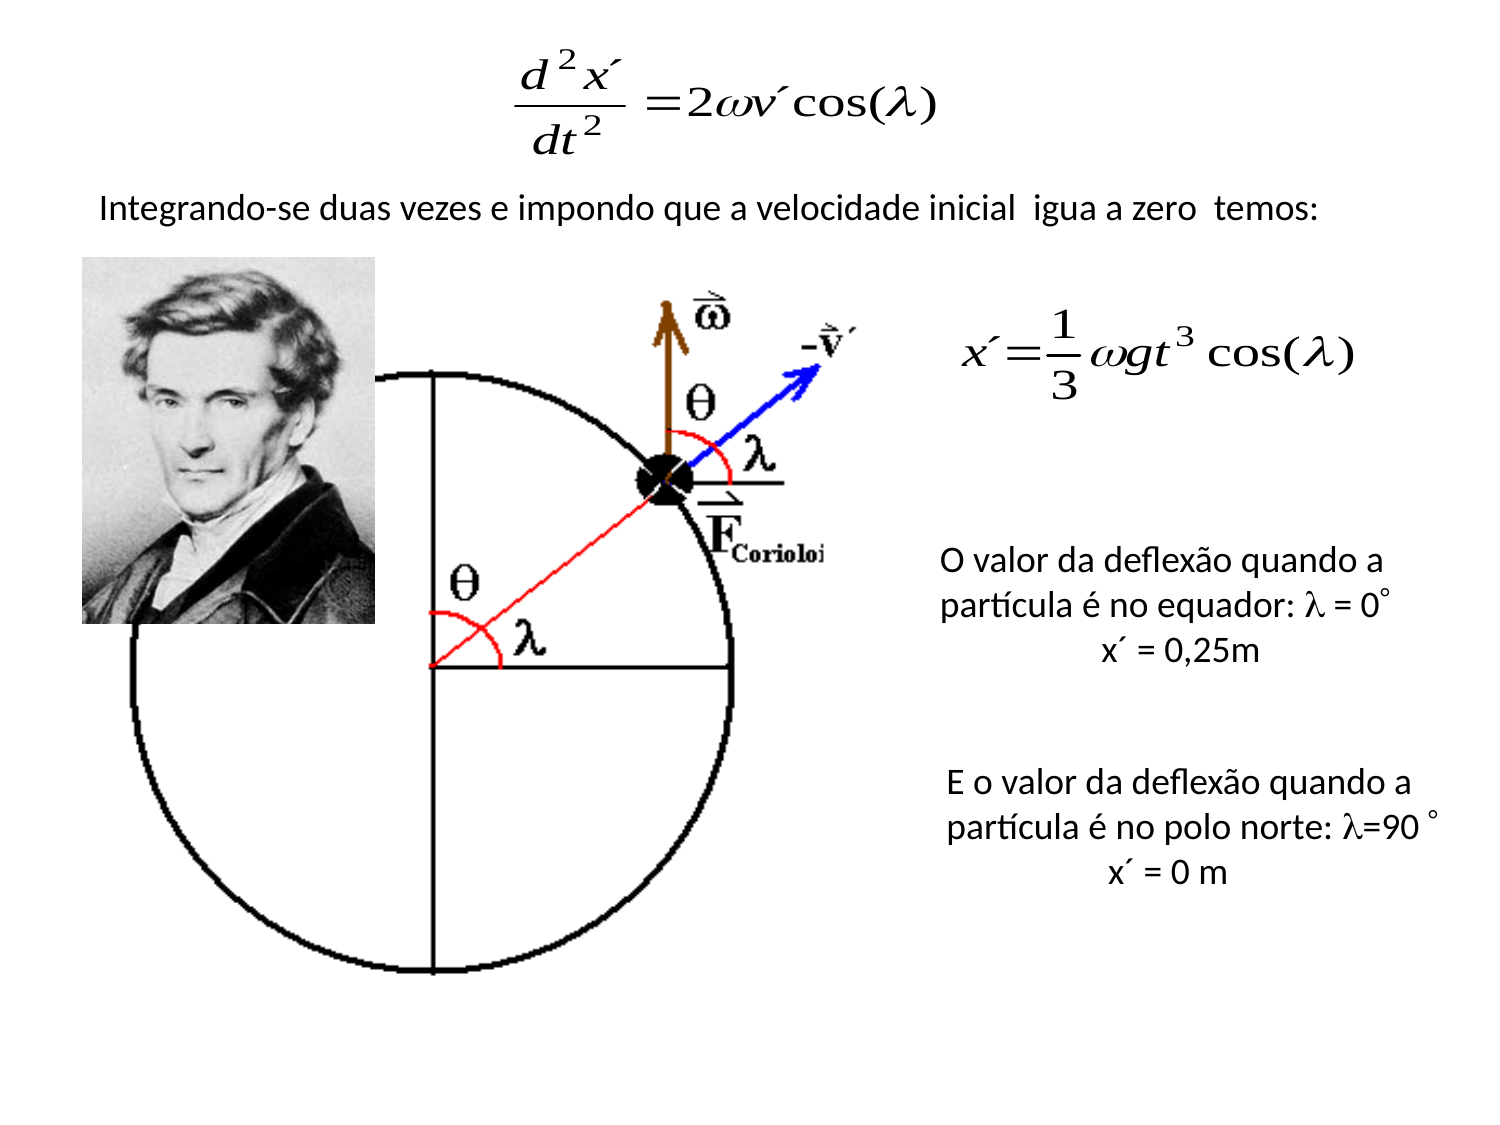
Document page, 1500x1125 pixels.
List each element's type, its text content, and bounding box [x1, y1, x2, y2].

picture [46, 257, 891, 1055]
text_box E o valor da deflexão quando a partícula é no polo norte: =90  x´ = 0 m [931, 749, 1453, 900]
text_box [503, 34, 952, 165]
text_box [948, 292, 1369, 414]
text_box O valor da deflexão quando a partícula é no equador:  = 0 x´ = 0,25m [925, 527, 1414, 678]
text_box Integrando-se duas vezes e impondo que a velocidade inicial igua a zero temos: [84, 175, 1336, 236]
